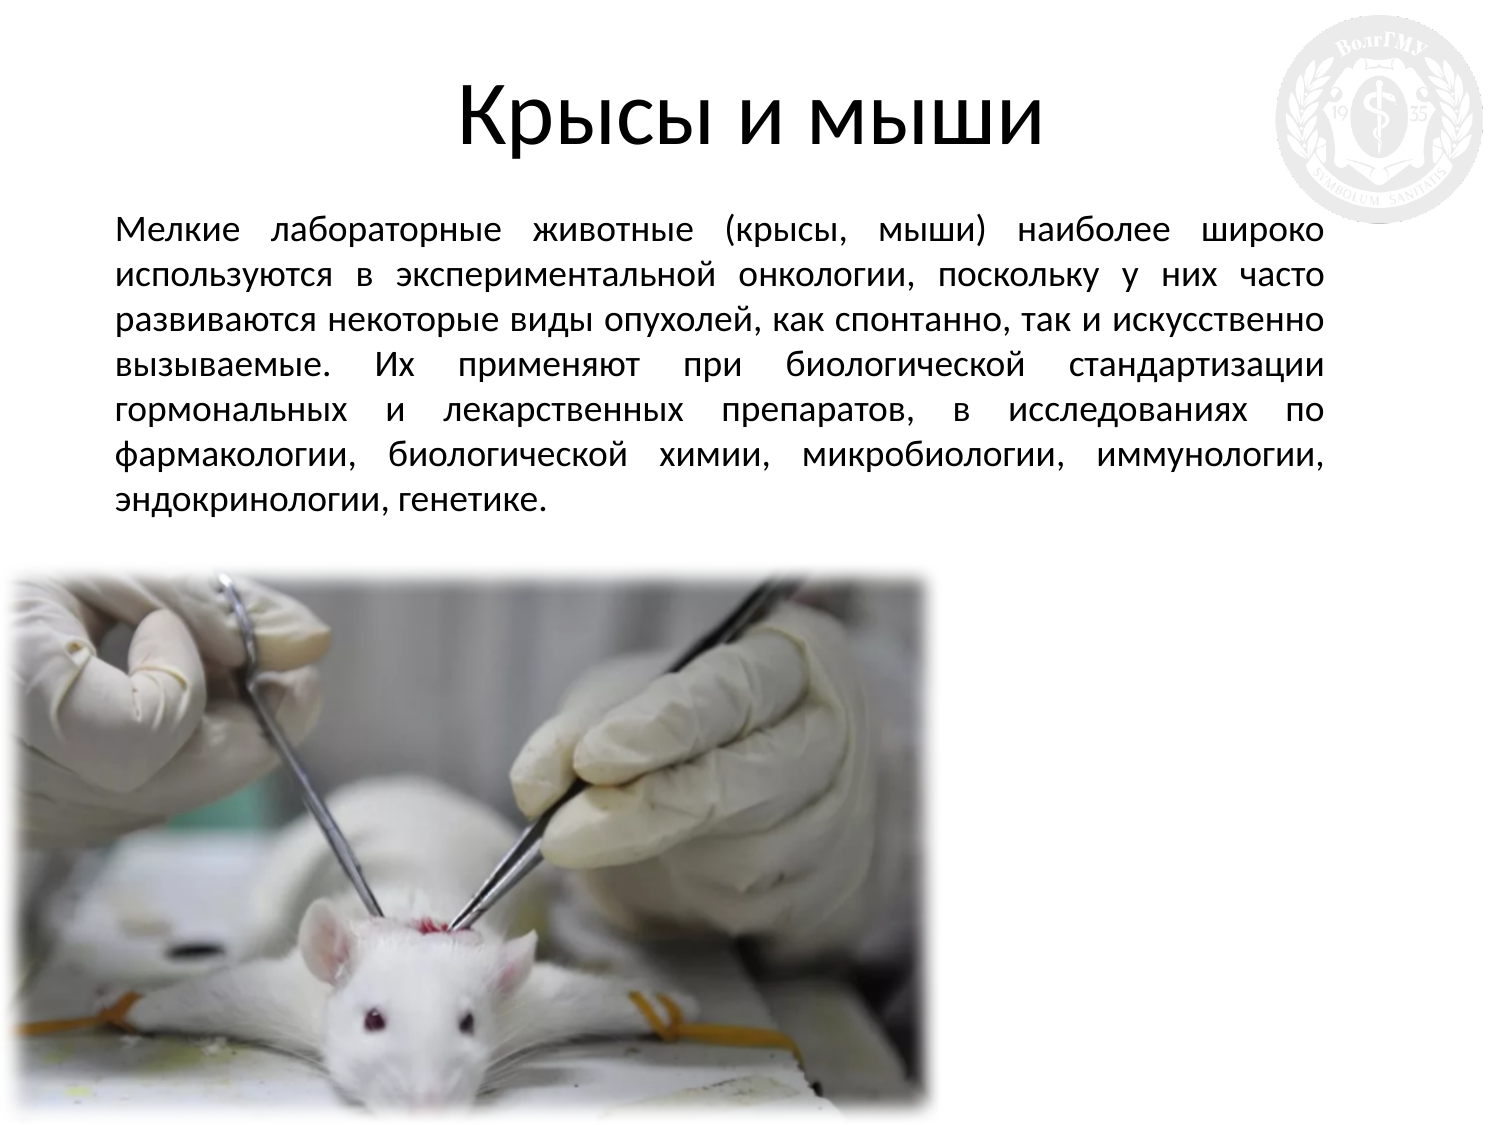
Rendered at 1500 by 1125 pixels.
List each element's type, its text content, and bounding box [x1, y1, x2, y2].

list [0, 562, 942, 1125]
title Крысы и мыши [76, 42, 1205, 173]
text_box Мелкие лабораторные животные (крысы, мыши) наиболее широко используются в экспериментальной онкологии, поскольку у них часто развиваются некоторые виды опухолей, как спонтанно, так и искусственно вызываемые. Их применяют при биологической стандартизации гормональных и лекарственных препаратов, в исследованиях по фармакологии, биологической химии, микробиологии, иммунологии, эндокринологии, генетике. [100, 196, 1341, 526]
picture [1210, 0, 1500, 239]
